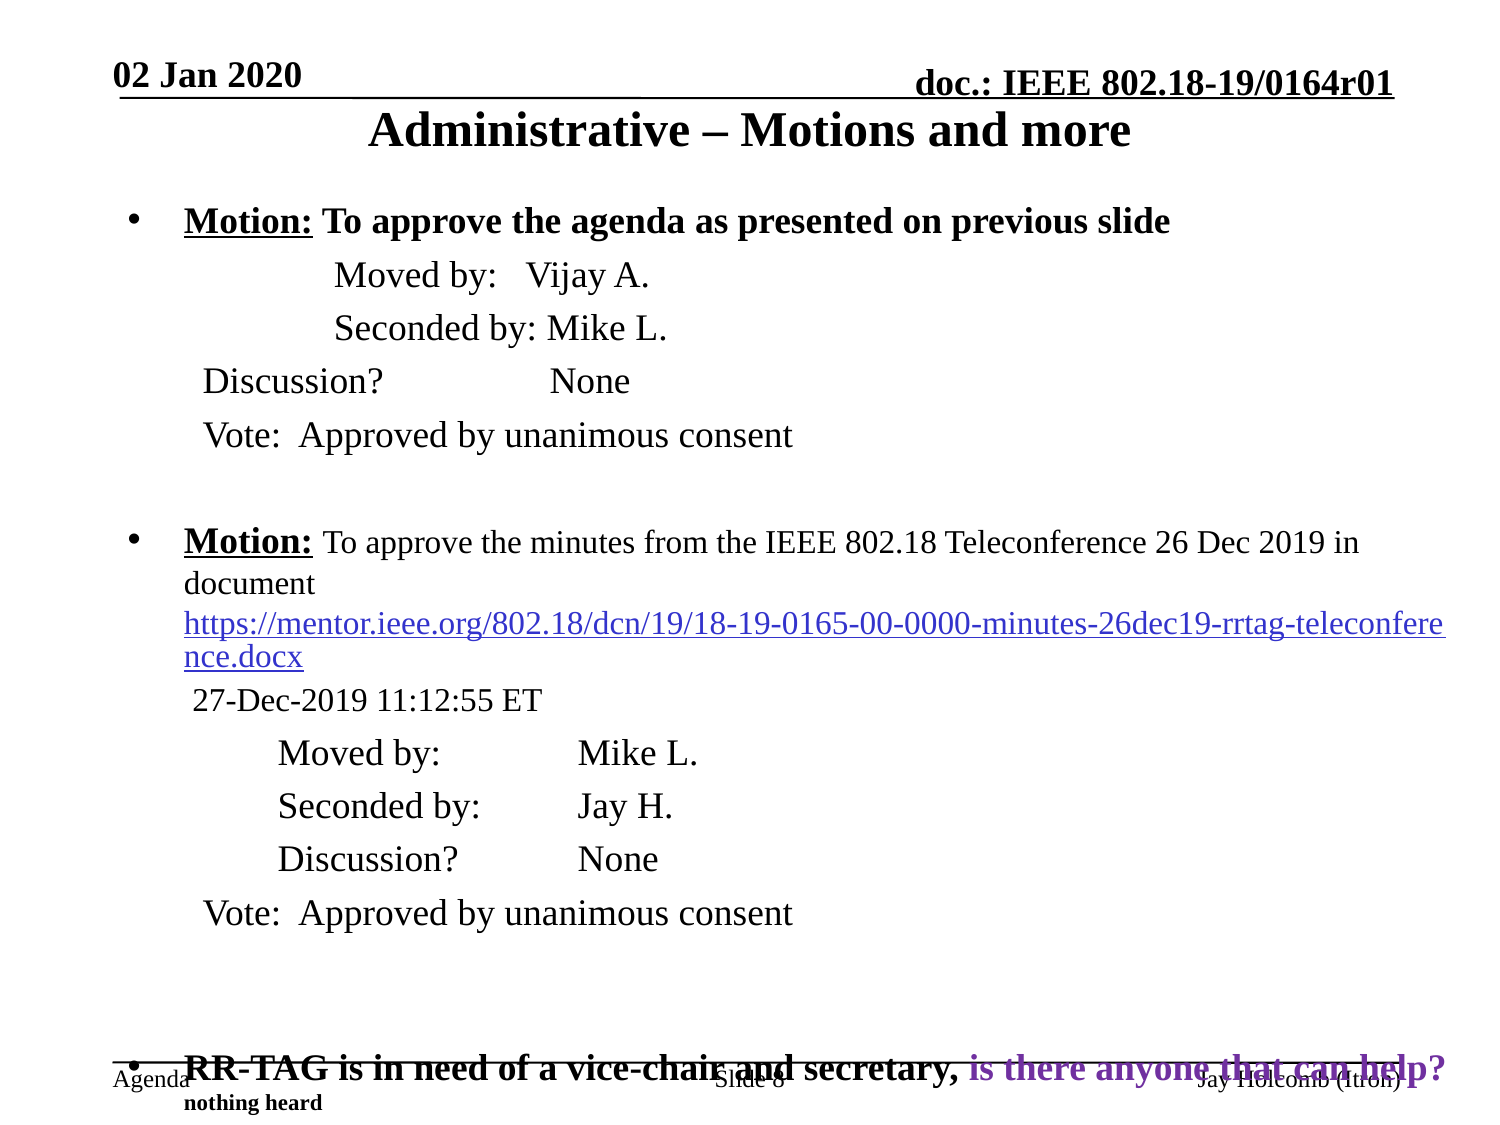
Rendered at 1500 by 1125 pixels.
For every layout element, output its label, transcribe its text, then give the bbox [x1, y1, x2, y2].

title Administrative – Motions and more [112, 87, 1388, 115]
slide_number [112, 49, 488, 95]
footer Jay Holcomb (Itron) [878, 1061, 1402, 1093]
slide_number Slide 8 [699, 1061, 800, 1123]
list Motion: To approve the agenda as presented on previous slide Moved by: Vijay A. Seconded by: Mike L. Discussion? None Vote: Approved by unanimous consent Motion: To approve the minutes from the IEEE 802.18 Teleconference 26 Dec 2019 in document https://mentor.ieee.org/802.18/dcn/19/18-19-0165-00-0000-minutes-26dec19-rrtag-teleconference.docx 27-Dec-2019 11:12:55 ET Moved by: Mike L. Seconded by: Jay H. Discussion? None Vote: Approved by unanimous consent RR-TAG is in need of a vice-chair and secretary, is there anyone that can help? nothing heard [112, 115, 1463, 1078]
